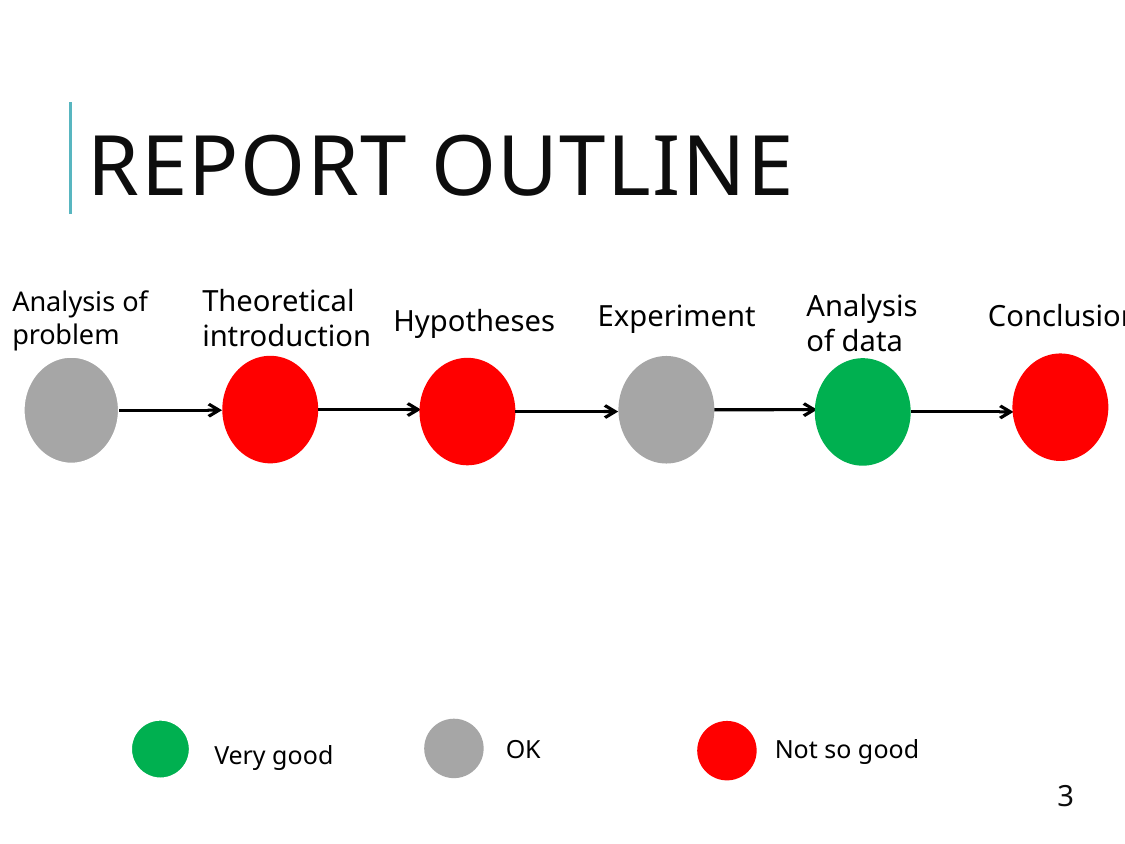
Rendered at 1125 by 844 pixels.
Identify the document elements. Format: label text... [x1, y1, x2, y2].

text_box Analysis of data [791, 279, 933, 348]
title Report outline [76, 120, 1125, 191]
text_box Analysis of problem [0, 277, 163, 357]
slide_number 3 [1042, 764, 1110, 830]
text_box Experiment [582, 289, 771, 340]
text_box Hypotheses [378, 294, 571, 345]
text_box Conclusion [973, 289, 1125, 340]
text_box Theoretical introduction [187, 274, 387, 348]
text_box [130, 718, 925, 781]
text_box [23, 353, 1109, 466]
